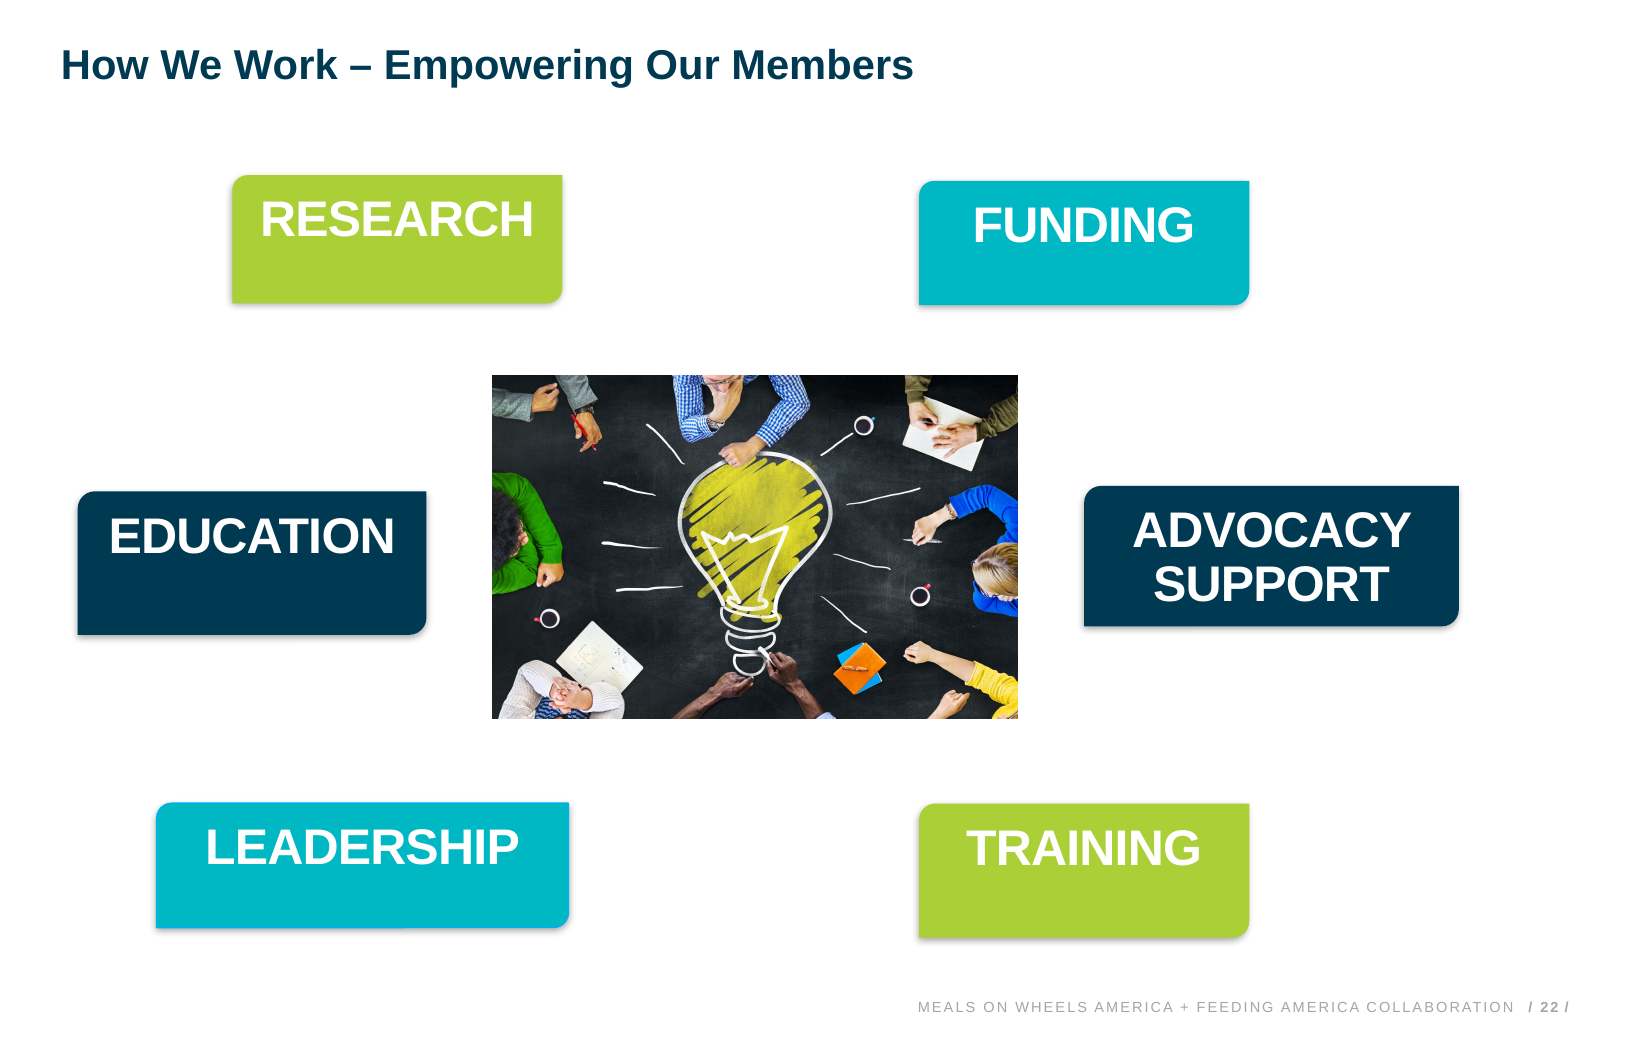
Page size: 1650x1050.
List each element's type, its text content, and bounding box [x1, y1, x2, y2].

text_box RESEARCH [231, 174, 564, 305]
text_box ADVOCACY SUPPORT [1083, 485, 1460, 628]
text_box How We Work – Empowering Our Members [46, 31, 1210, 147]
text_box TRAINING [918, 802, 1251, 939]
picture [492, 374, 1019, 719]
text_box EDUCATION [76, 490, 428, 636]
text_box FUNDING [918, 180, 1251, 306]
text_box LEADERSHIP [155, 802, 570, 929]
